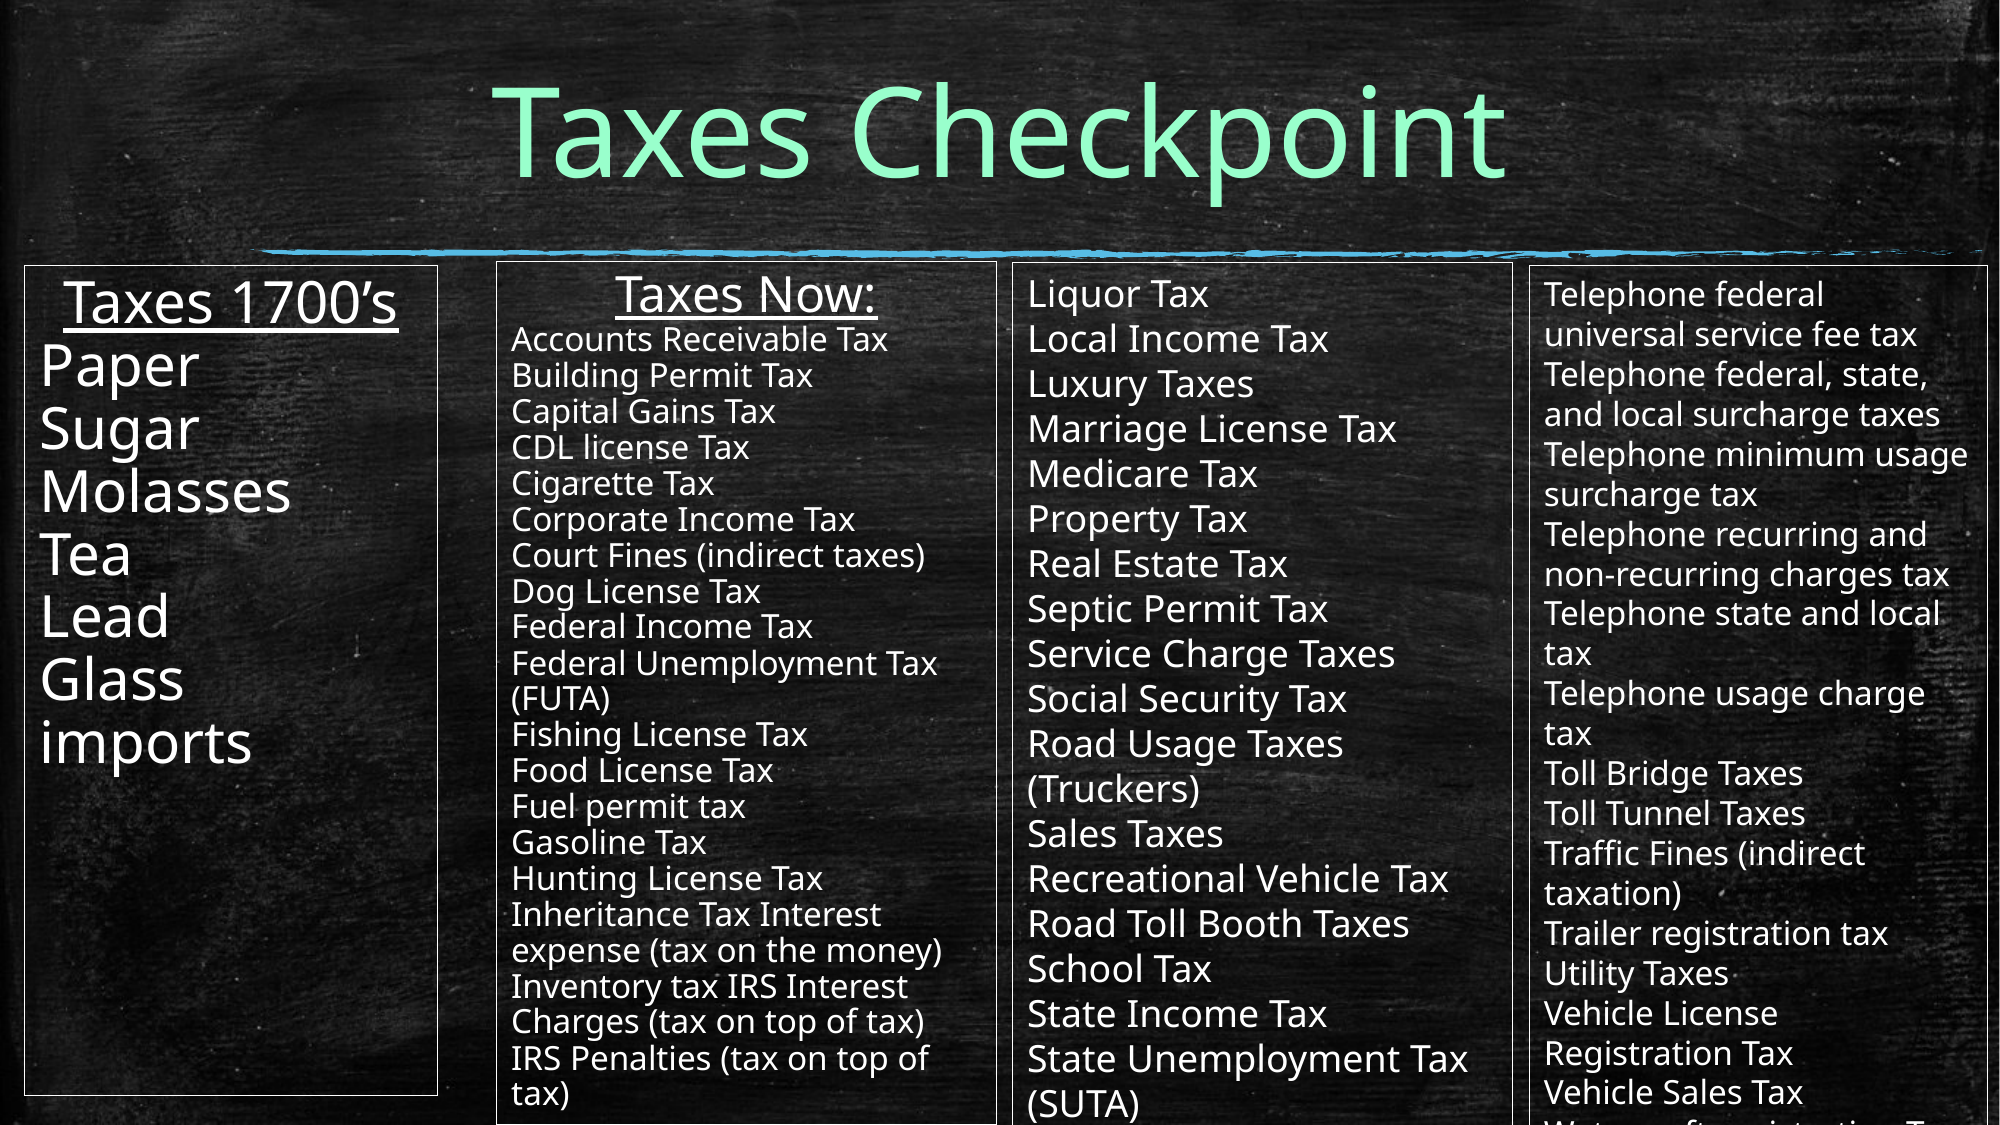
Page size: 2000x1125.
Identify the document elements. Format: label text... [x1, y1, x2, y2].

text_box Telephone federal universal service fee tax Telephone federal, state, and local surcharge taxes Telephone minimum usage surcharge tax Telephone recurring and non-recurring charges tax Telephone state and local tax Telephone usage charge tax Toll Bridge Taxes Toll Tunnel Taxes Traffic Fines (indirect taxation) Trailer registration tax Utility Taxes Vehicle License Registration Tax Vehicle Sales Tax Watercraft registration Tax Well Permit Tax Workers Compensation Tax [1529, 265, 1988, 1125]
list Taxes Now: Accounts Receivable Tax Building Permit Tax Capital Gains Tax CDL license Tax Cigarette Tax Corporate Income Tax Court Fines (indirect taxes) Dog License Tax Federal Income Tax Federal Unemployment Tax (FUTA) Fishing License Tax Food License Tax Fuel permit tax Gasoline Tax Hunting License Tax Inheritance Tax Interest expense (tax on the money) Inventory tax IRS Interest Charges (tax on top of tax) IRS Penalties (tax on top of tax) [496, 261, 997, 1125]
title Taxes Checkpoint [249, 45, 1750, 213]
list Taxes 1700’s Paper Sugar Molasses Tea Lead Glass imports [24, 265, 438, 1096]
text_box Liquor Tax Local Income Tax Luxury Taxes Marriage License Tax Medicare Tax Property Tax Real Estate Tax Septic Permit Tax Service Charge Taxes Social Security Tax Road Usage Taxes (Truckers) Sales Taxes Recreational Vehicle Tax Road Toll Booth Taxes School Tax State Income Tax State Unemployment Tax (SUTA) Telephone federal excise tax [1012, 262, 1513, 1125]
